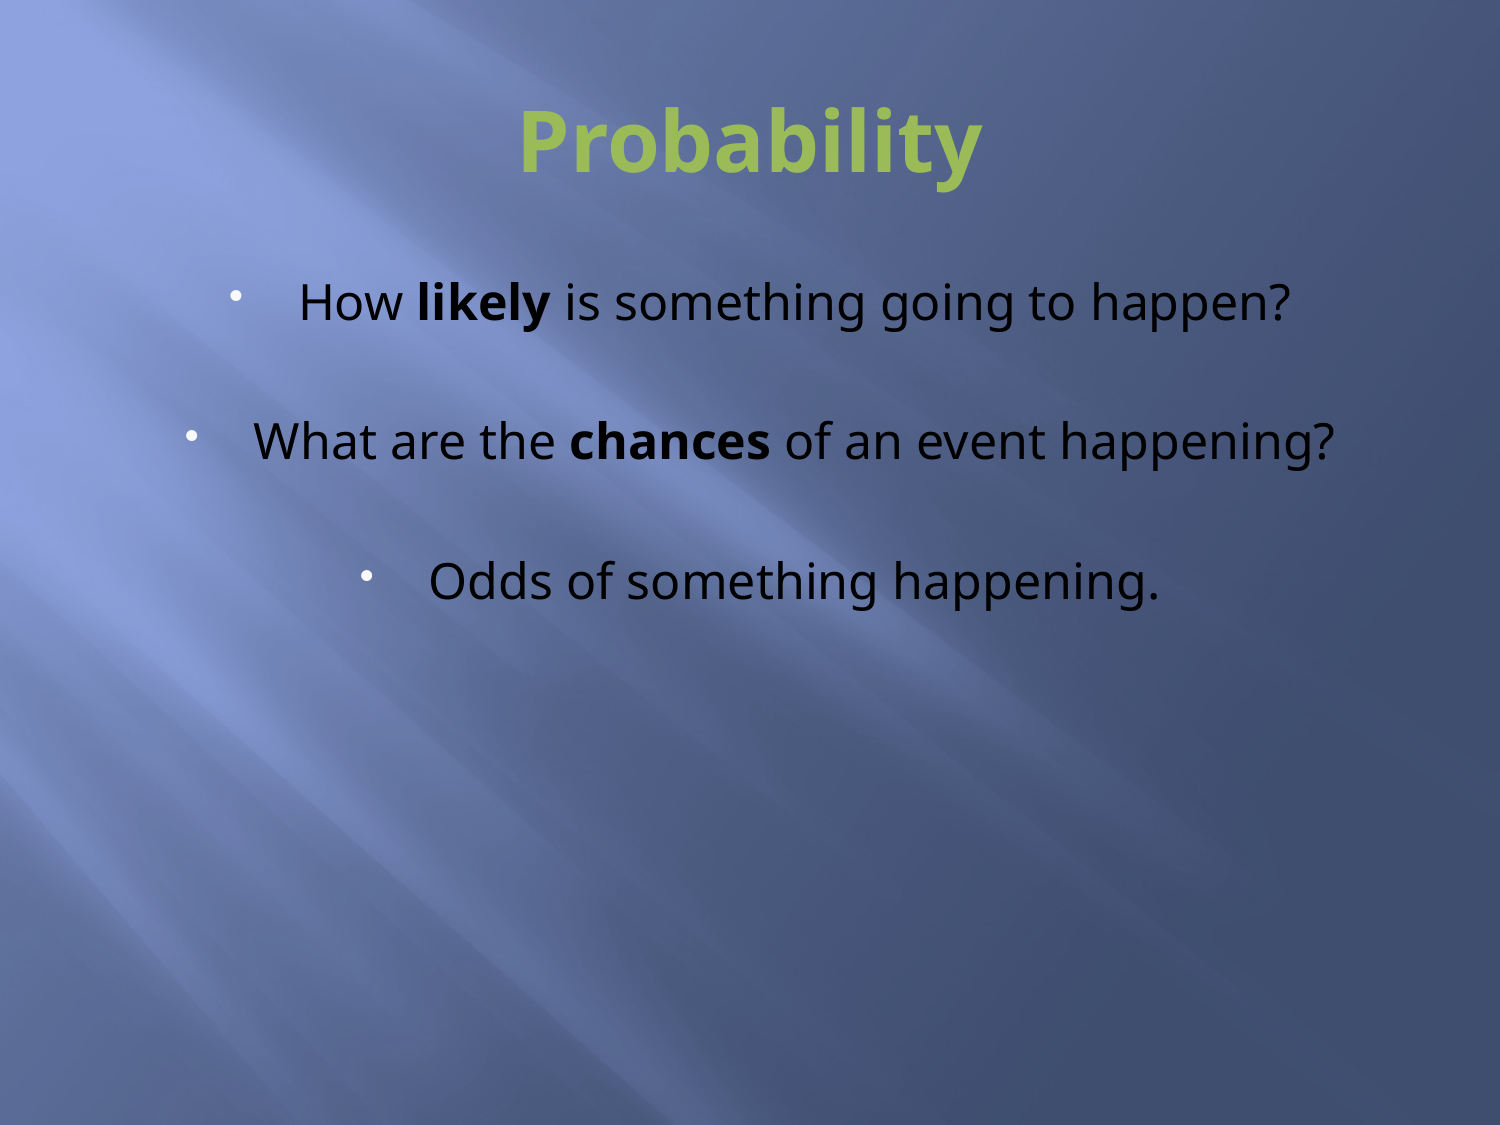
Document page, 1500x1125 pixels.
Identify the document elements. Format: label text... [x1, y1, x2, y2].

title Probability [75, 45, 1425, 233]
list How likely is something going to happen? What are the chances of an event happening? Odds of something happening. [75, 262, 1425, 1035]
